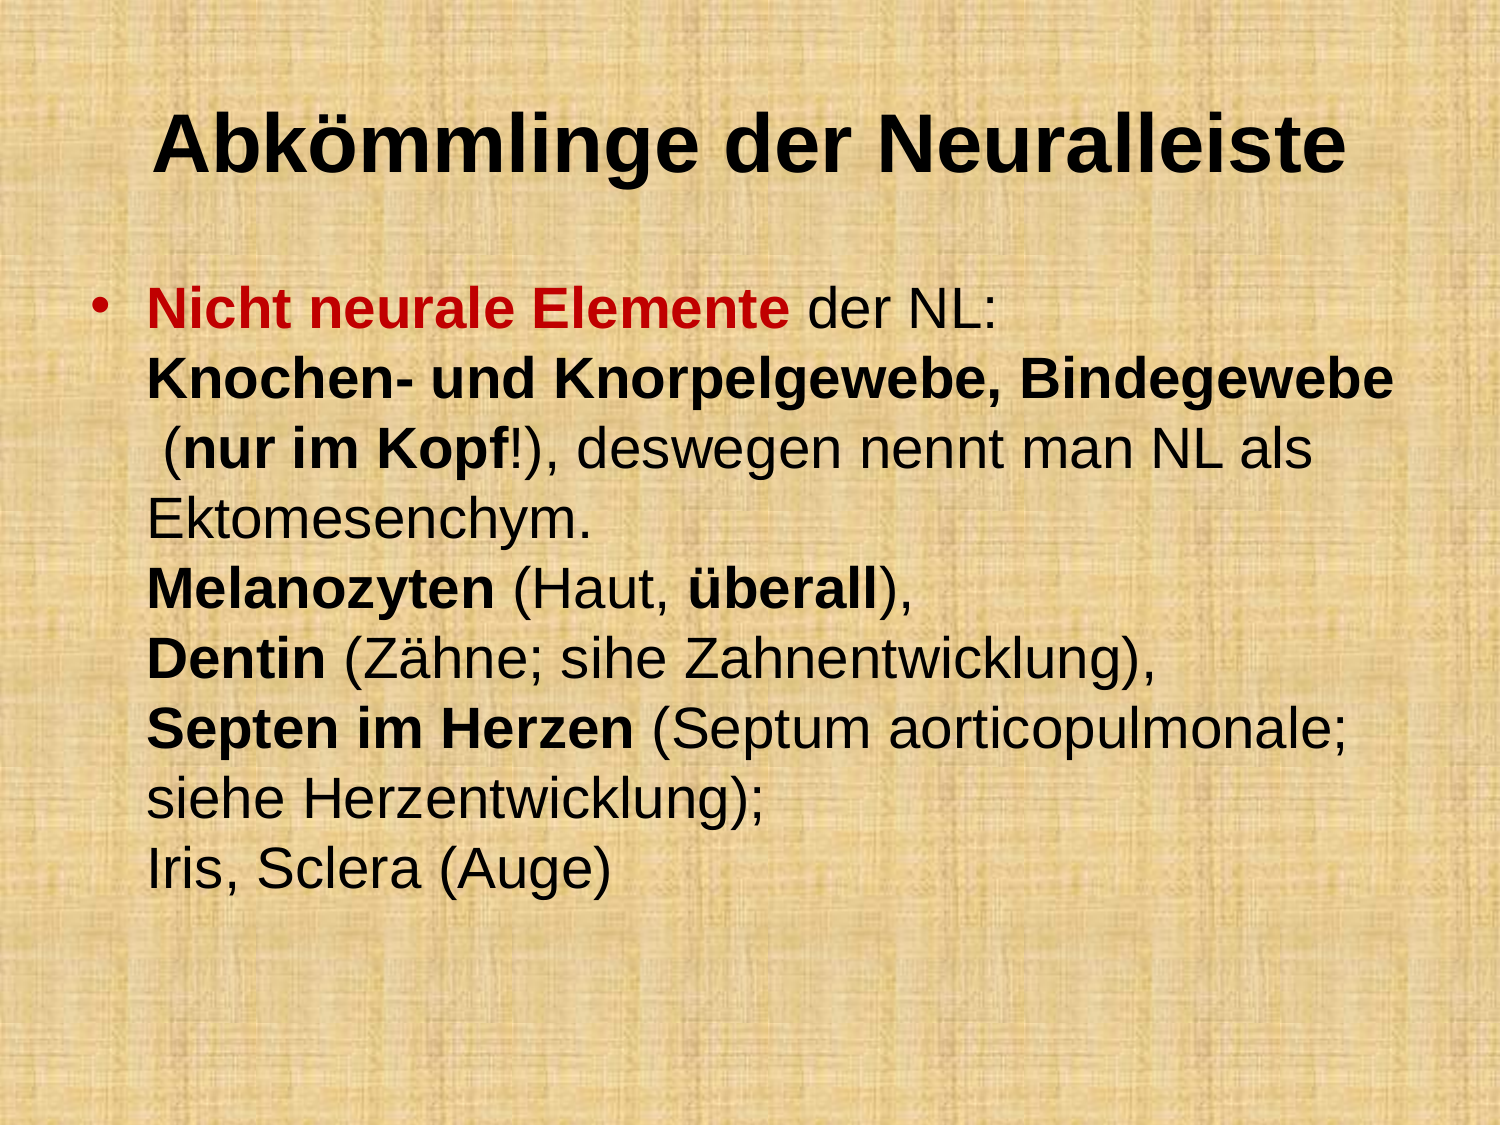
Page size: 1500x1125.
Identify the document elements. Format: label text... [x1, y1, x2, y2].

title Abkömmlinge der Neuralleiste [74, 44, 1426, 233]
list Nicht neurale Elemente der NL: Knochen- und Knorpelgewebe, Bindegewebe (nur im Kopf!), deswegen nennt man NL als Ektomesenchym. Melanozyten (Haut, überall), Dentin (Zähne; sihe Zahnentwicklung), Septen im Herzen (Septum aorticopulmonale; siehe Herzentwicklung); Iris, Sclera (Auge) [74, 262, 1426, 1006]
picture [0, 0, 1500, 1125]
